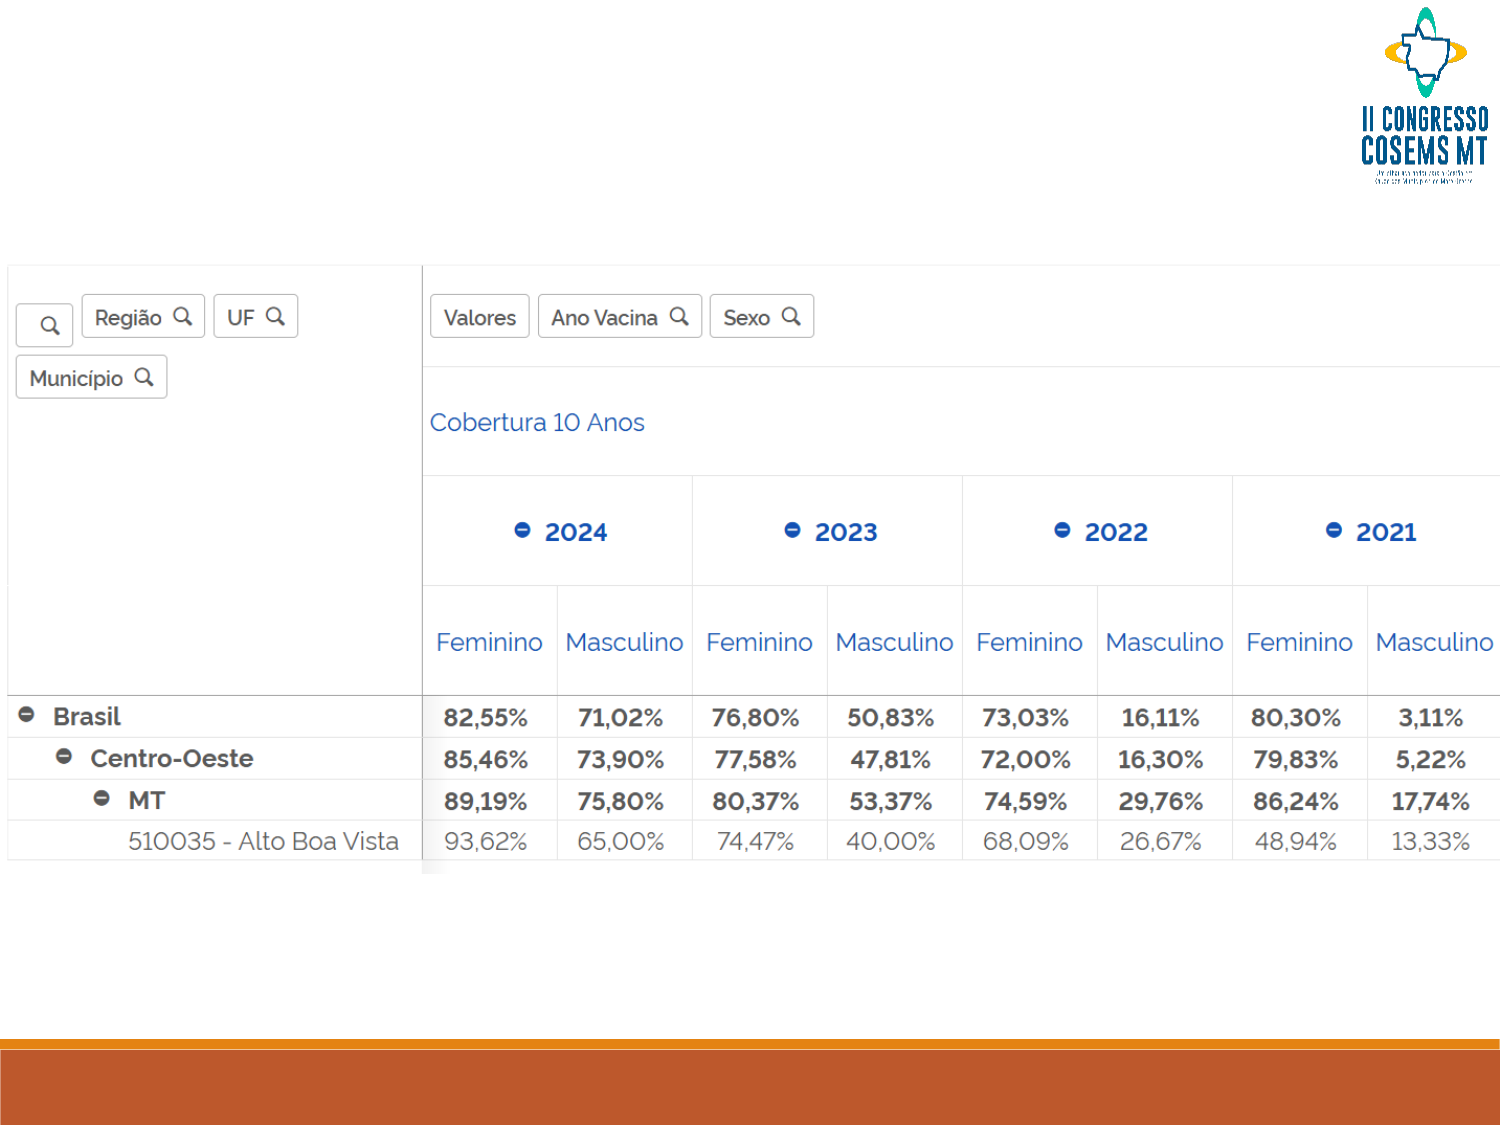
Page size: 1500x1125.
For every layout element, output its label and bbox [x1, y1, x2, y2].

picture [1268, 0, 1500, 193]
picture [0, 250, 1500, 875]
